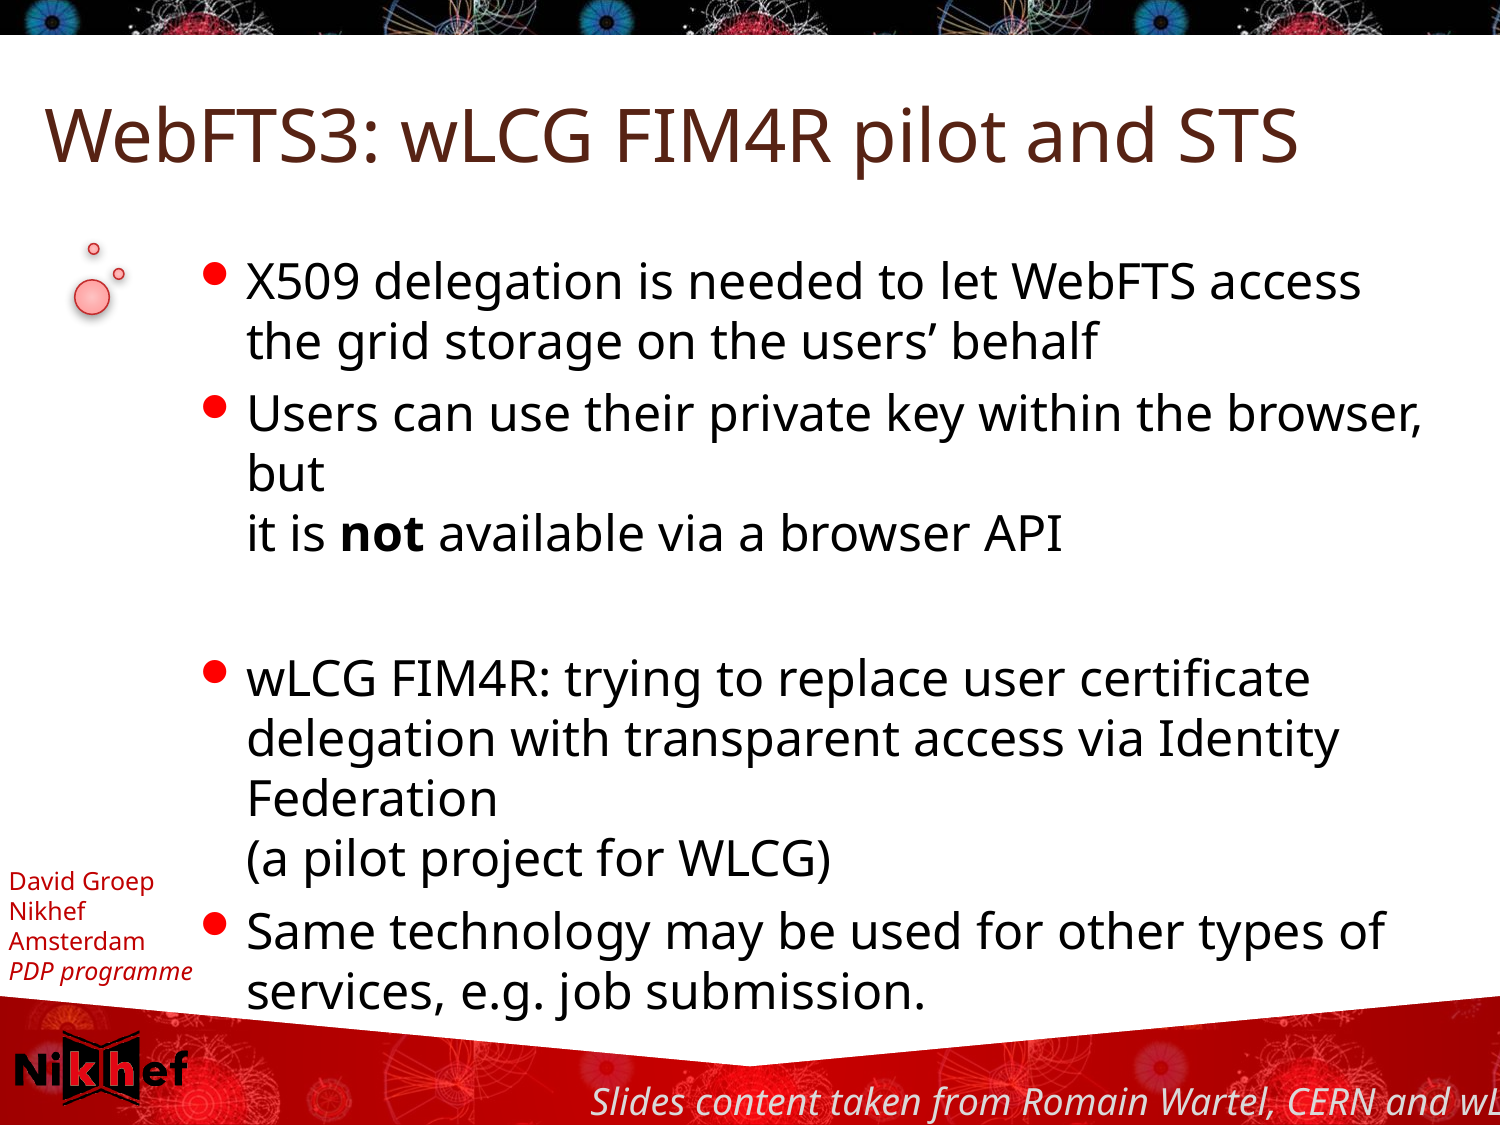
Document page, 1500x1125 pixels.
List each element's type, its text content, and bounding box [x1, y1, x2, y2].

picture [0, 0, 1500, 35]
list X509 delegation is needed to let WebFTS access the grid storage on the users’ behalf Users can use their private key within the browser, but it is not available via a browser API wLCG FIM4R: trying to replace user certificate delegation with transparent access via Identity Federation (a pilot project for WLCG) Same technology may be used for other types of services, e.g. job submission. [171, 241, 1466, 1035]
title WebFTS3: wLCG FIM4R pilot and STS [29, 45, 1466, 220]
picture [15, 1030, 188, 1106]
text_box Slides content taken from Romain Wartel, CERN and wLCG [575, 1070, 1500, 1125]
